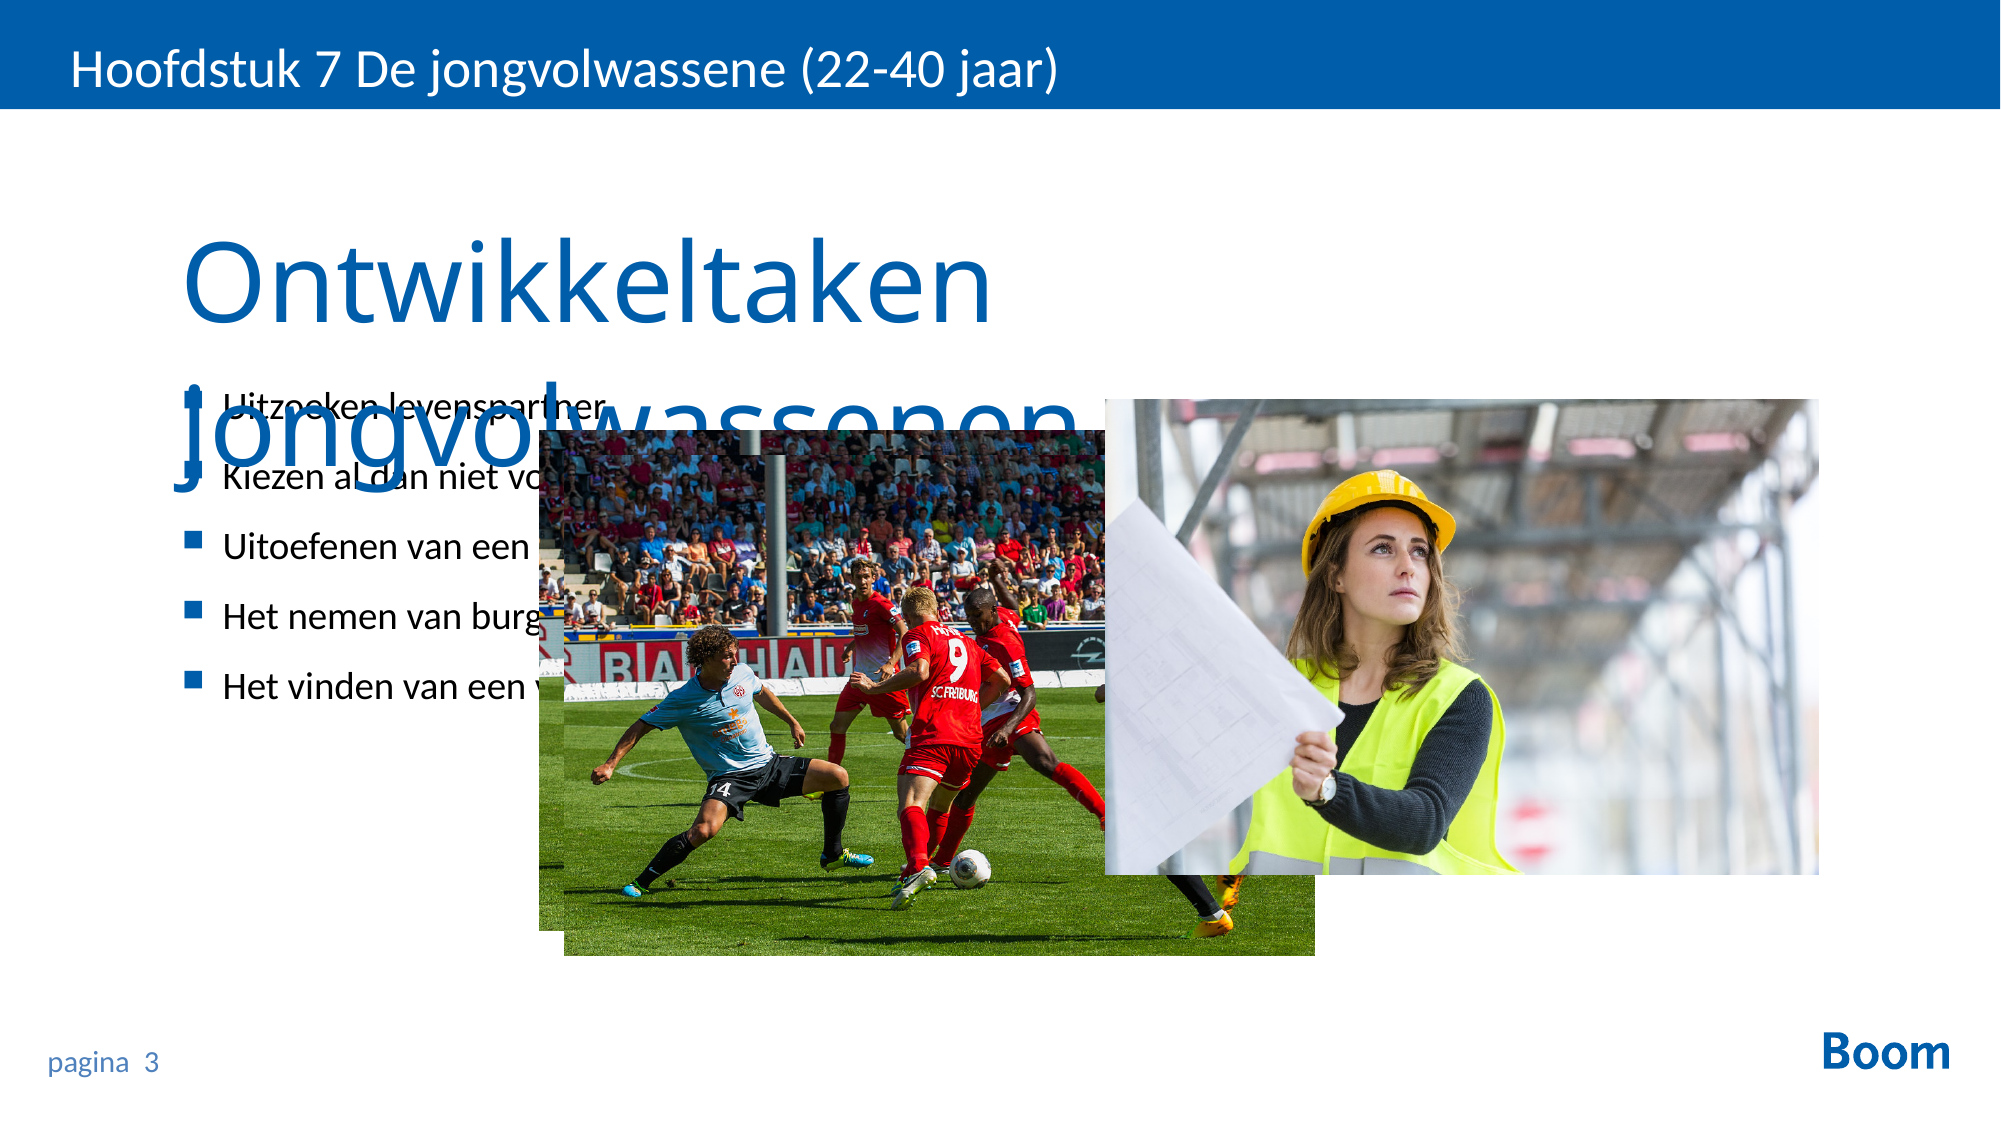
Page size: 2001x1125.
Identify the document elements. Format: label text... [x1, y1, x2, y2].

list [539, 430, 1099, 932]
list Hoofdstuk 7 De jongvolwassene (22-40 jaar) [70, 26, 1106, 106]
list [564, 455, 1316, 957]
picture [1104, 399, 1819, 876]
list Ontwikkeltaken jongvolwassenen [180, 200, 1882, 327]
list Uitzoeken levenspartner Kiezen al dan niet voor kinderen Uitoefenen van een beroep, carrière maken Het nemen van burgerlijke verantwoordelijkheid Het vinden van een verwante sociale groep [181, 357, 1837, 972]
